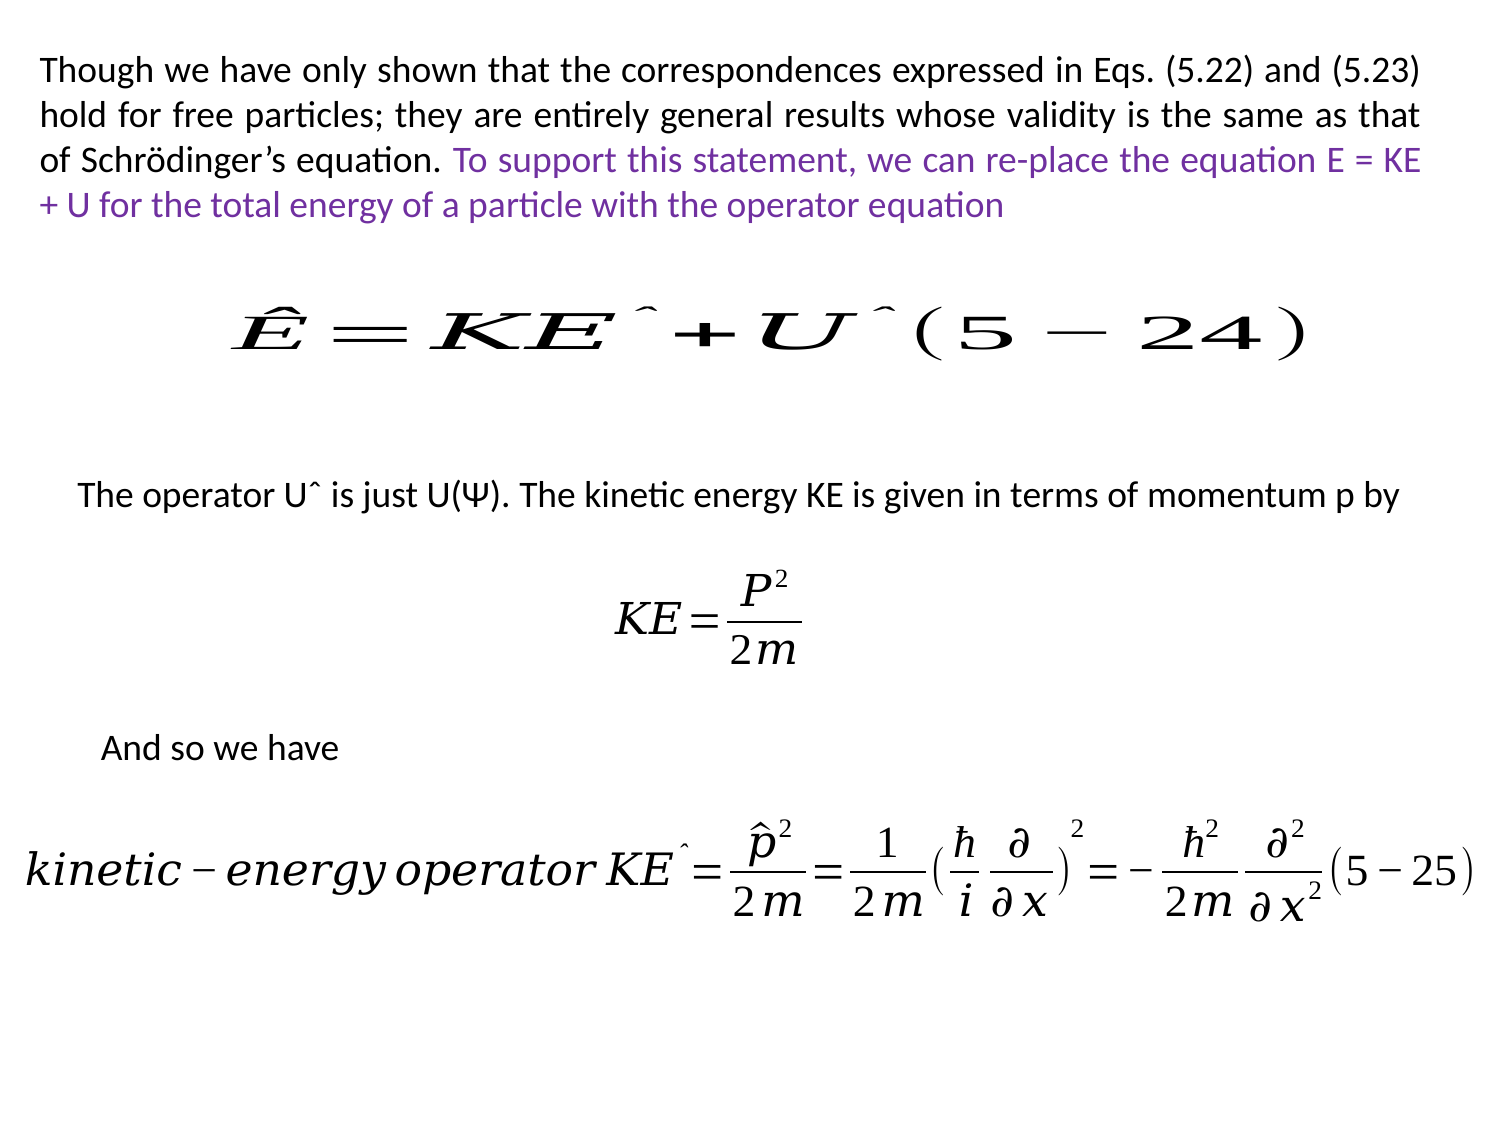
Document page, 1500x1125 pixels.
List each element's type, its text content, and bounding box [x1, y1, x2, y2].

text_box And so we have [86, 715, 355, 776]
text_box Though we have only shown that the correspondences expressed in Eqs. (5.22) and (5.23) hold for free particles; they are entirely general results whose validity is the same as that of Schrödinger’s equation. To support this statement, we can re-place the equation E = KE + U for the total energy of a particle with the operator equation [24, 37, 1438, 233]
text_box The operator Uˆ is just U(Ѱ). The kinetic energy KE is given in terms of momentum p by [62, 462, 1438, 523]
